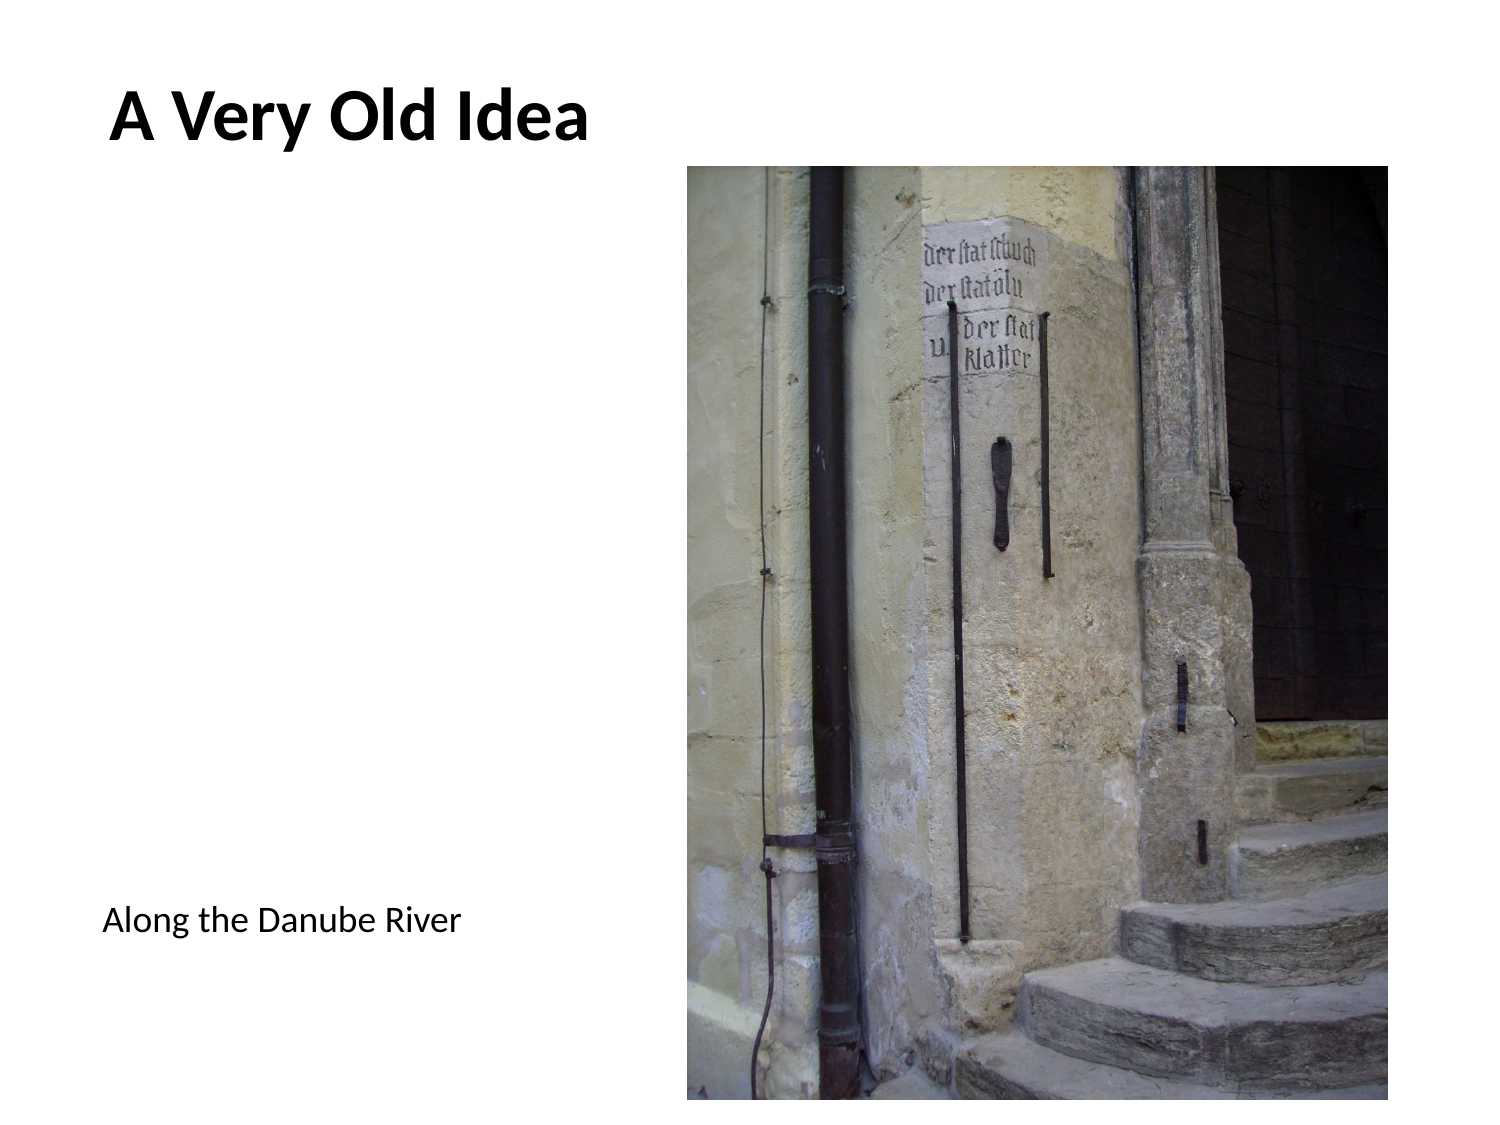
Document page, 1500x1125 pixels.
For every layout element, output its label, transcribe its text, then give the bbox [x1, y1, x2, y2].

text_box Along the Danube River [87, 887, 500, 948]
title A Very Old Idea [75, 45, 625, 175]
picture [687, 166, 1388, 1101]
